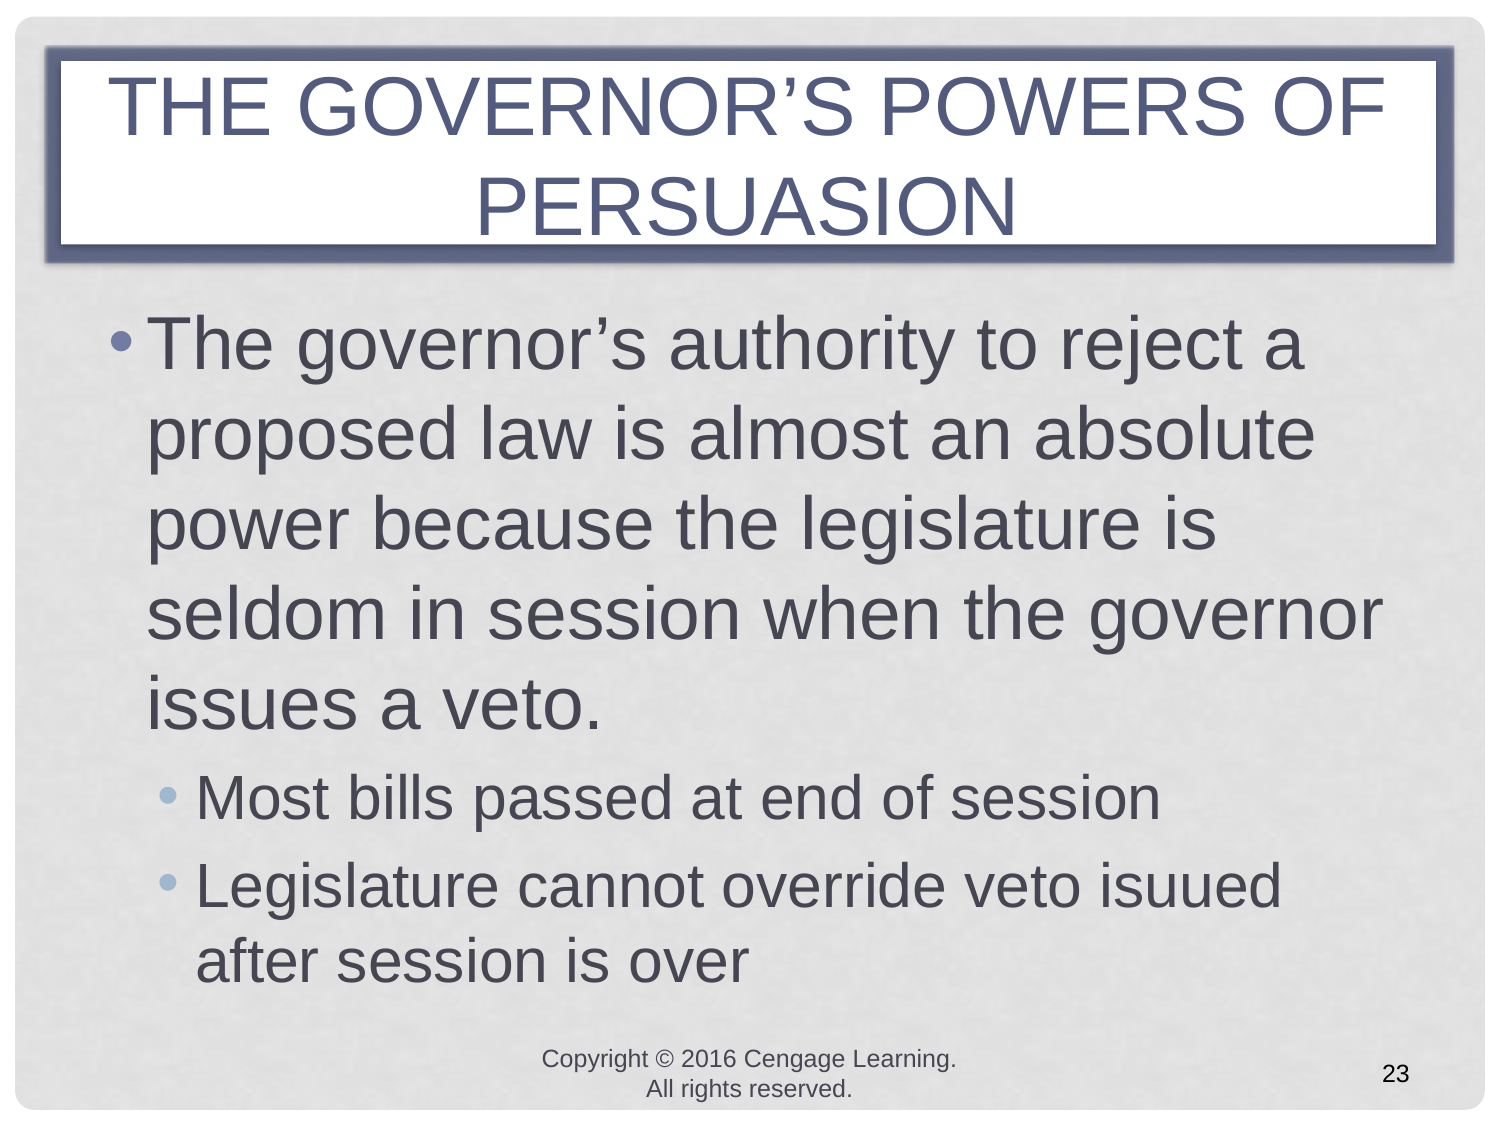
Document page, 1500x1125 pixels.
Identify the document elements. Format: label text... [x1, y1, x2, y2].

picture [15, 16, 1485, 1110]
footer Copyright © 2016 Cengage Learning. All rights reserved. [512, 1042, 988, 1103]
slide_number 23 [1074, 1042, 1425, 1103]
title THE GOVERNOR’S POWERS OF PERSUASION [69, 66, 1425, 238]
list The governor’s authority to reject a proposed law is almost an absolute power because the legislature is seldom in session when the governor issues a veto. Most bills passed at end of session Legislature cannot override veto isuued after session is over [75, 287, 1425, 1005]
